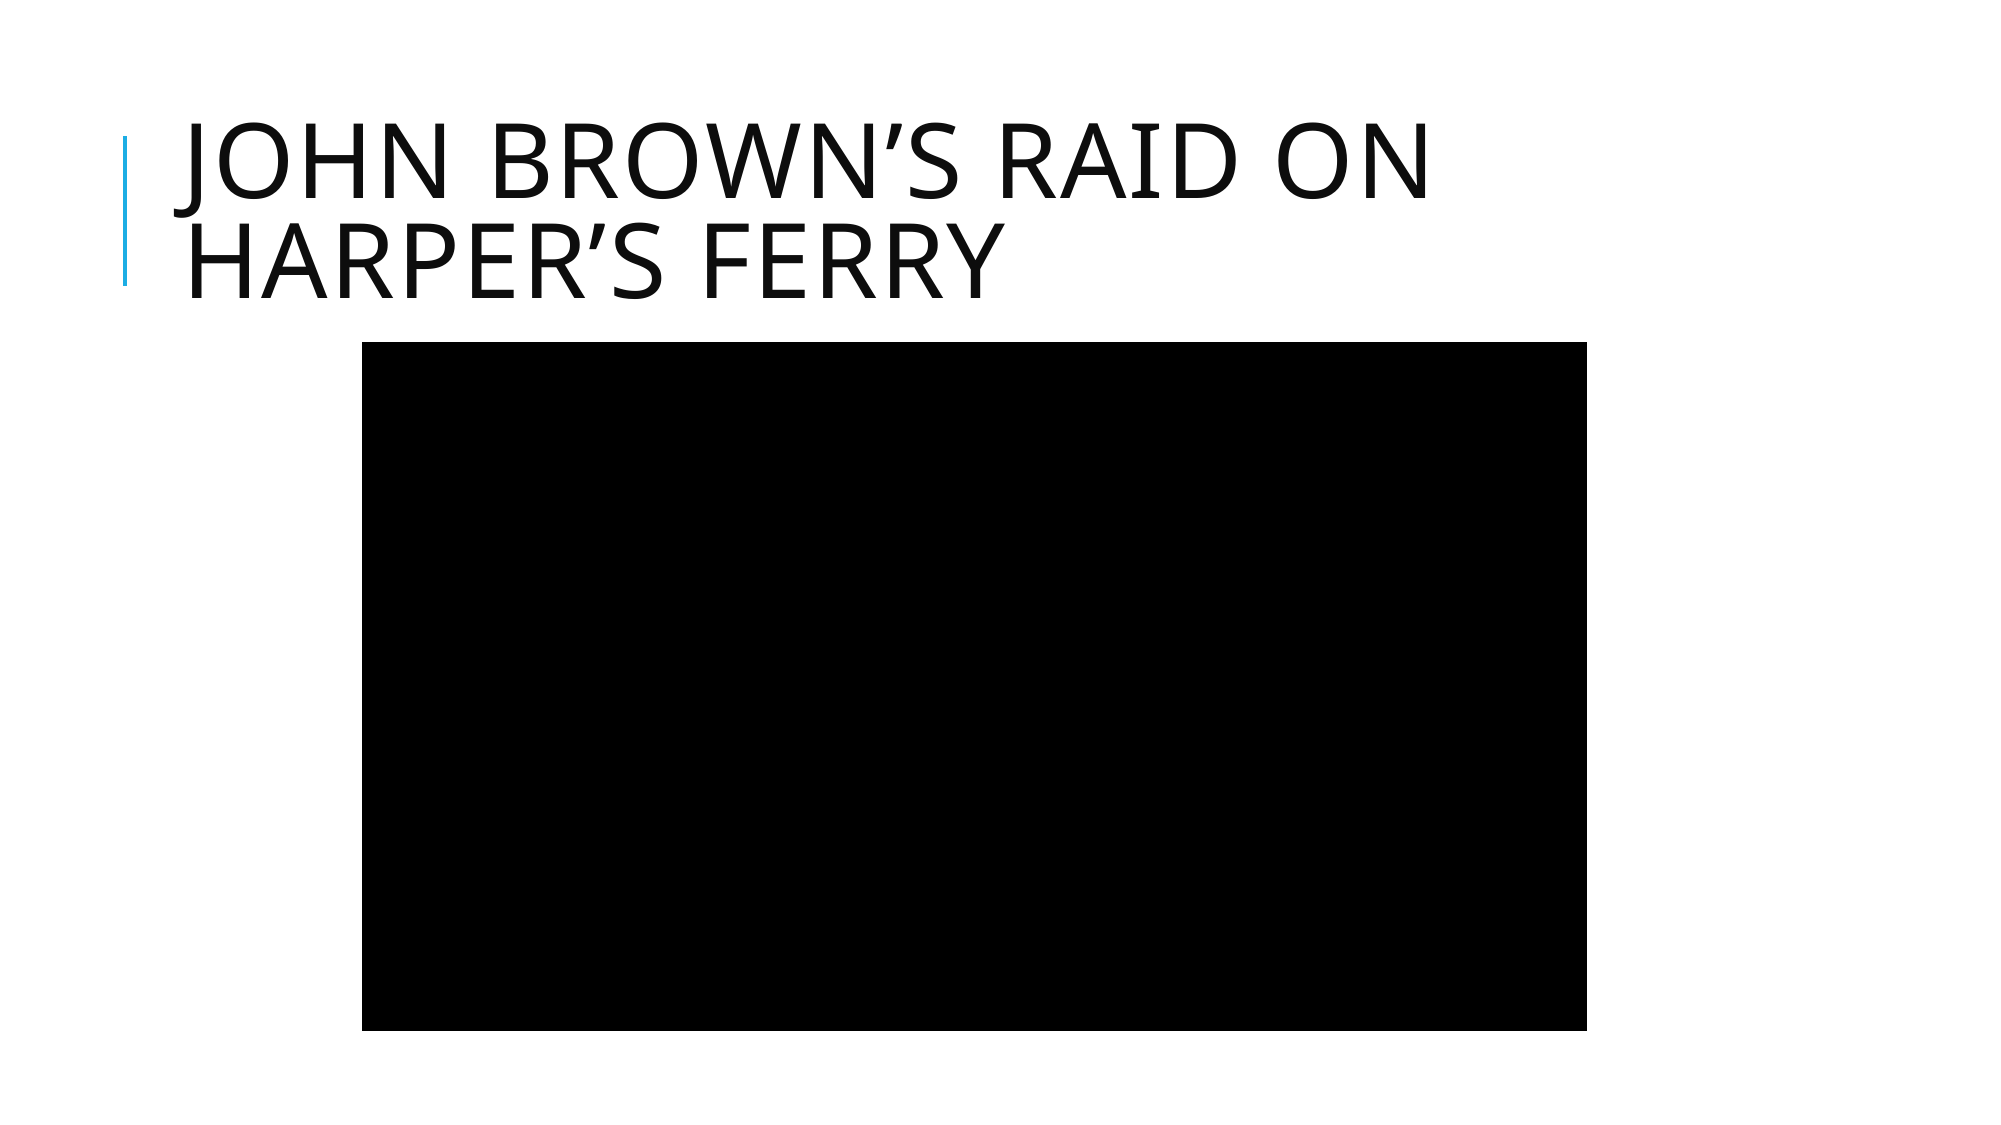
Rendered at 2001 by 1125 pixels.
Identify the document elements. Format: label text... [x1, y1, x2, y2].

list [361, 341, 1588, 1032]
title John Brown’s Raid on Harper’s Ferry [168, 96, 1763, 342]
